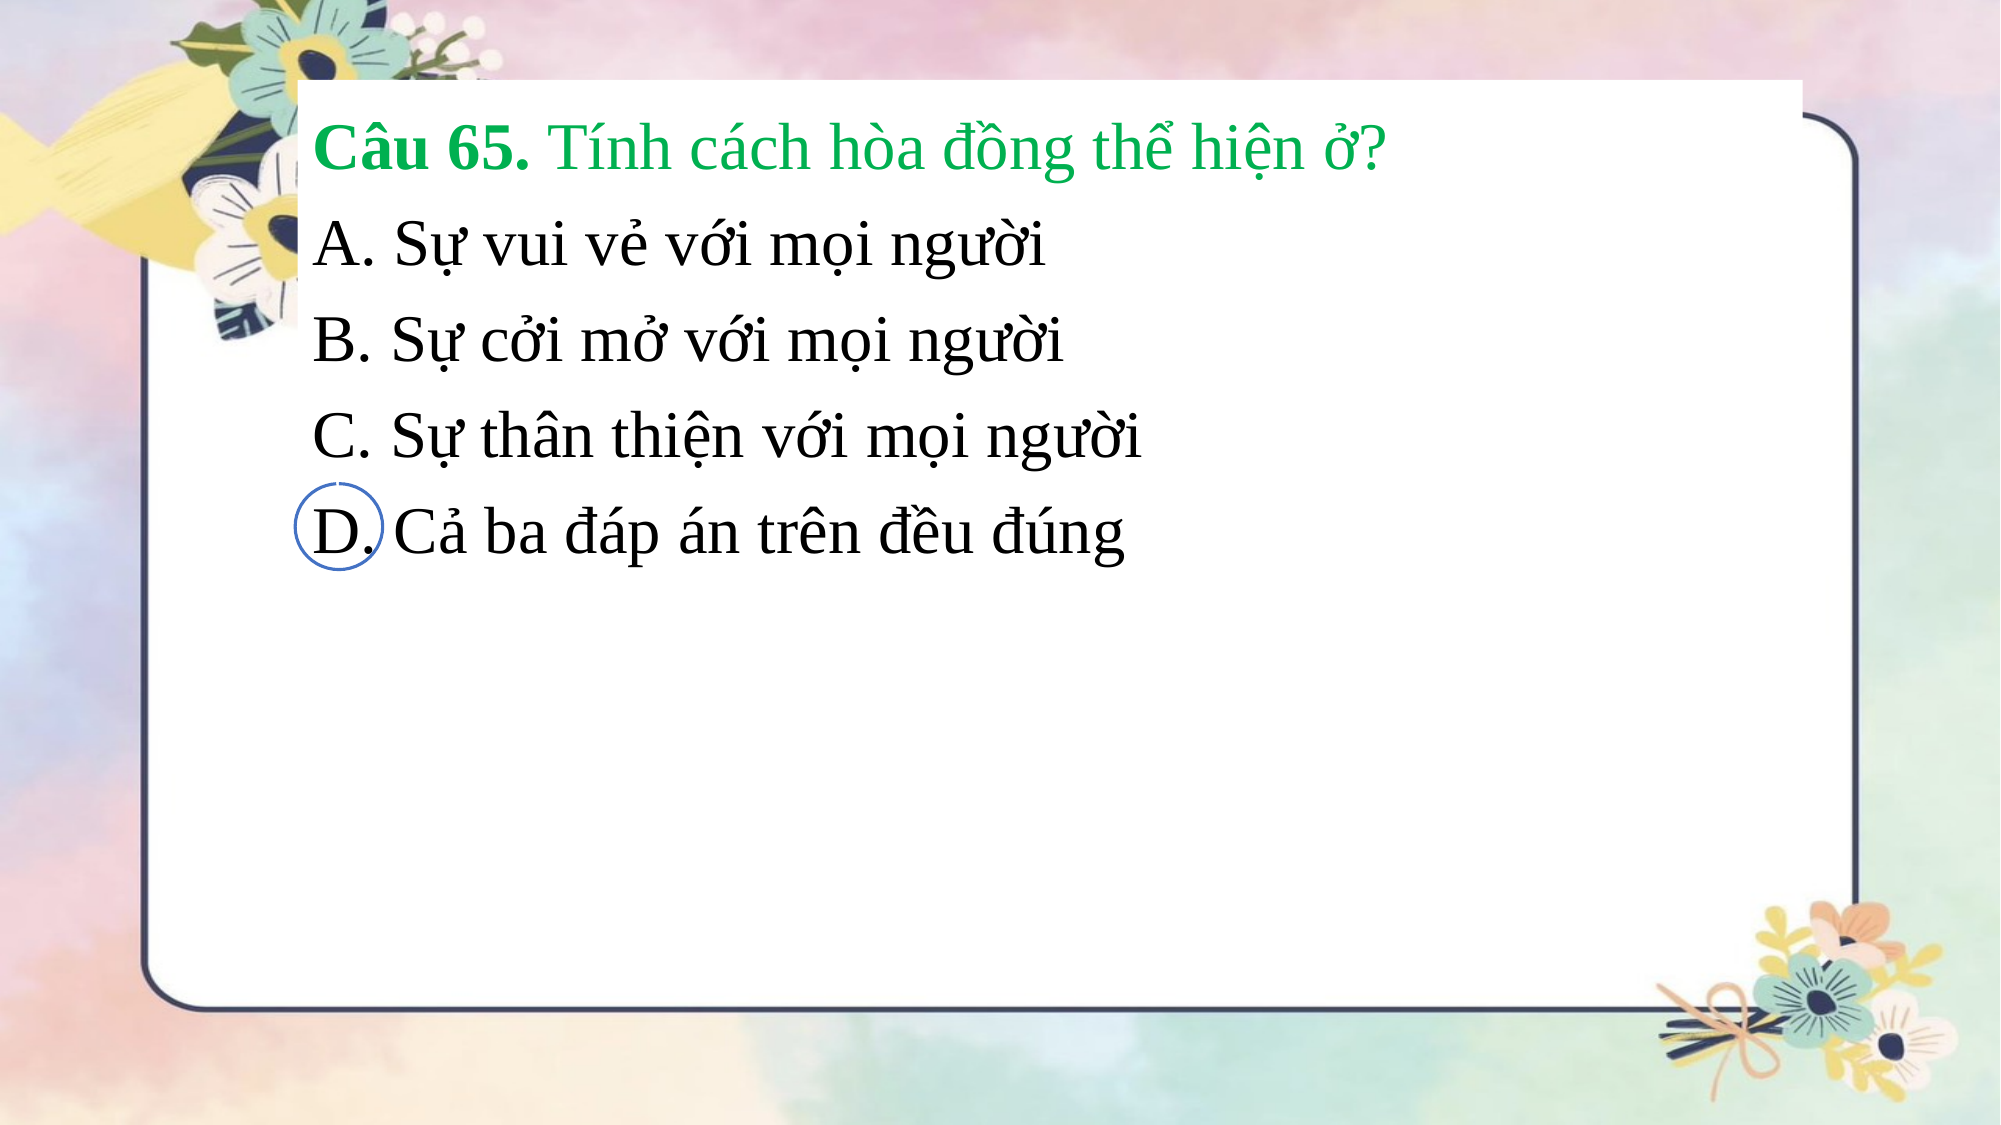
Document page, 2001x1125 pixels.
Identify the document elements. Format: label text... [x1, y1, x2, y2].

picture [0, 0, 2001, 1125]
text_box [293, 482, 385, 572]
text_box Câu 65. Tính cách hòa đồng thể hiện ở? A. Sự vui vẻ với mọi người B. Sự cởi mở với mọi người C. Sự thân thiện với mọi người D. Cả ba đáp án trên đều đúng [297, 79, 1803, 734]
